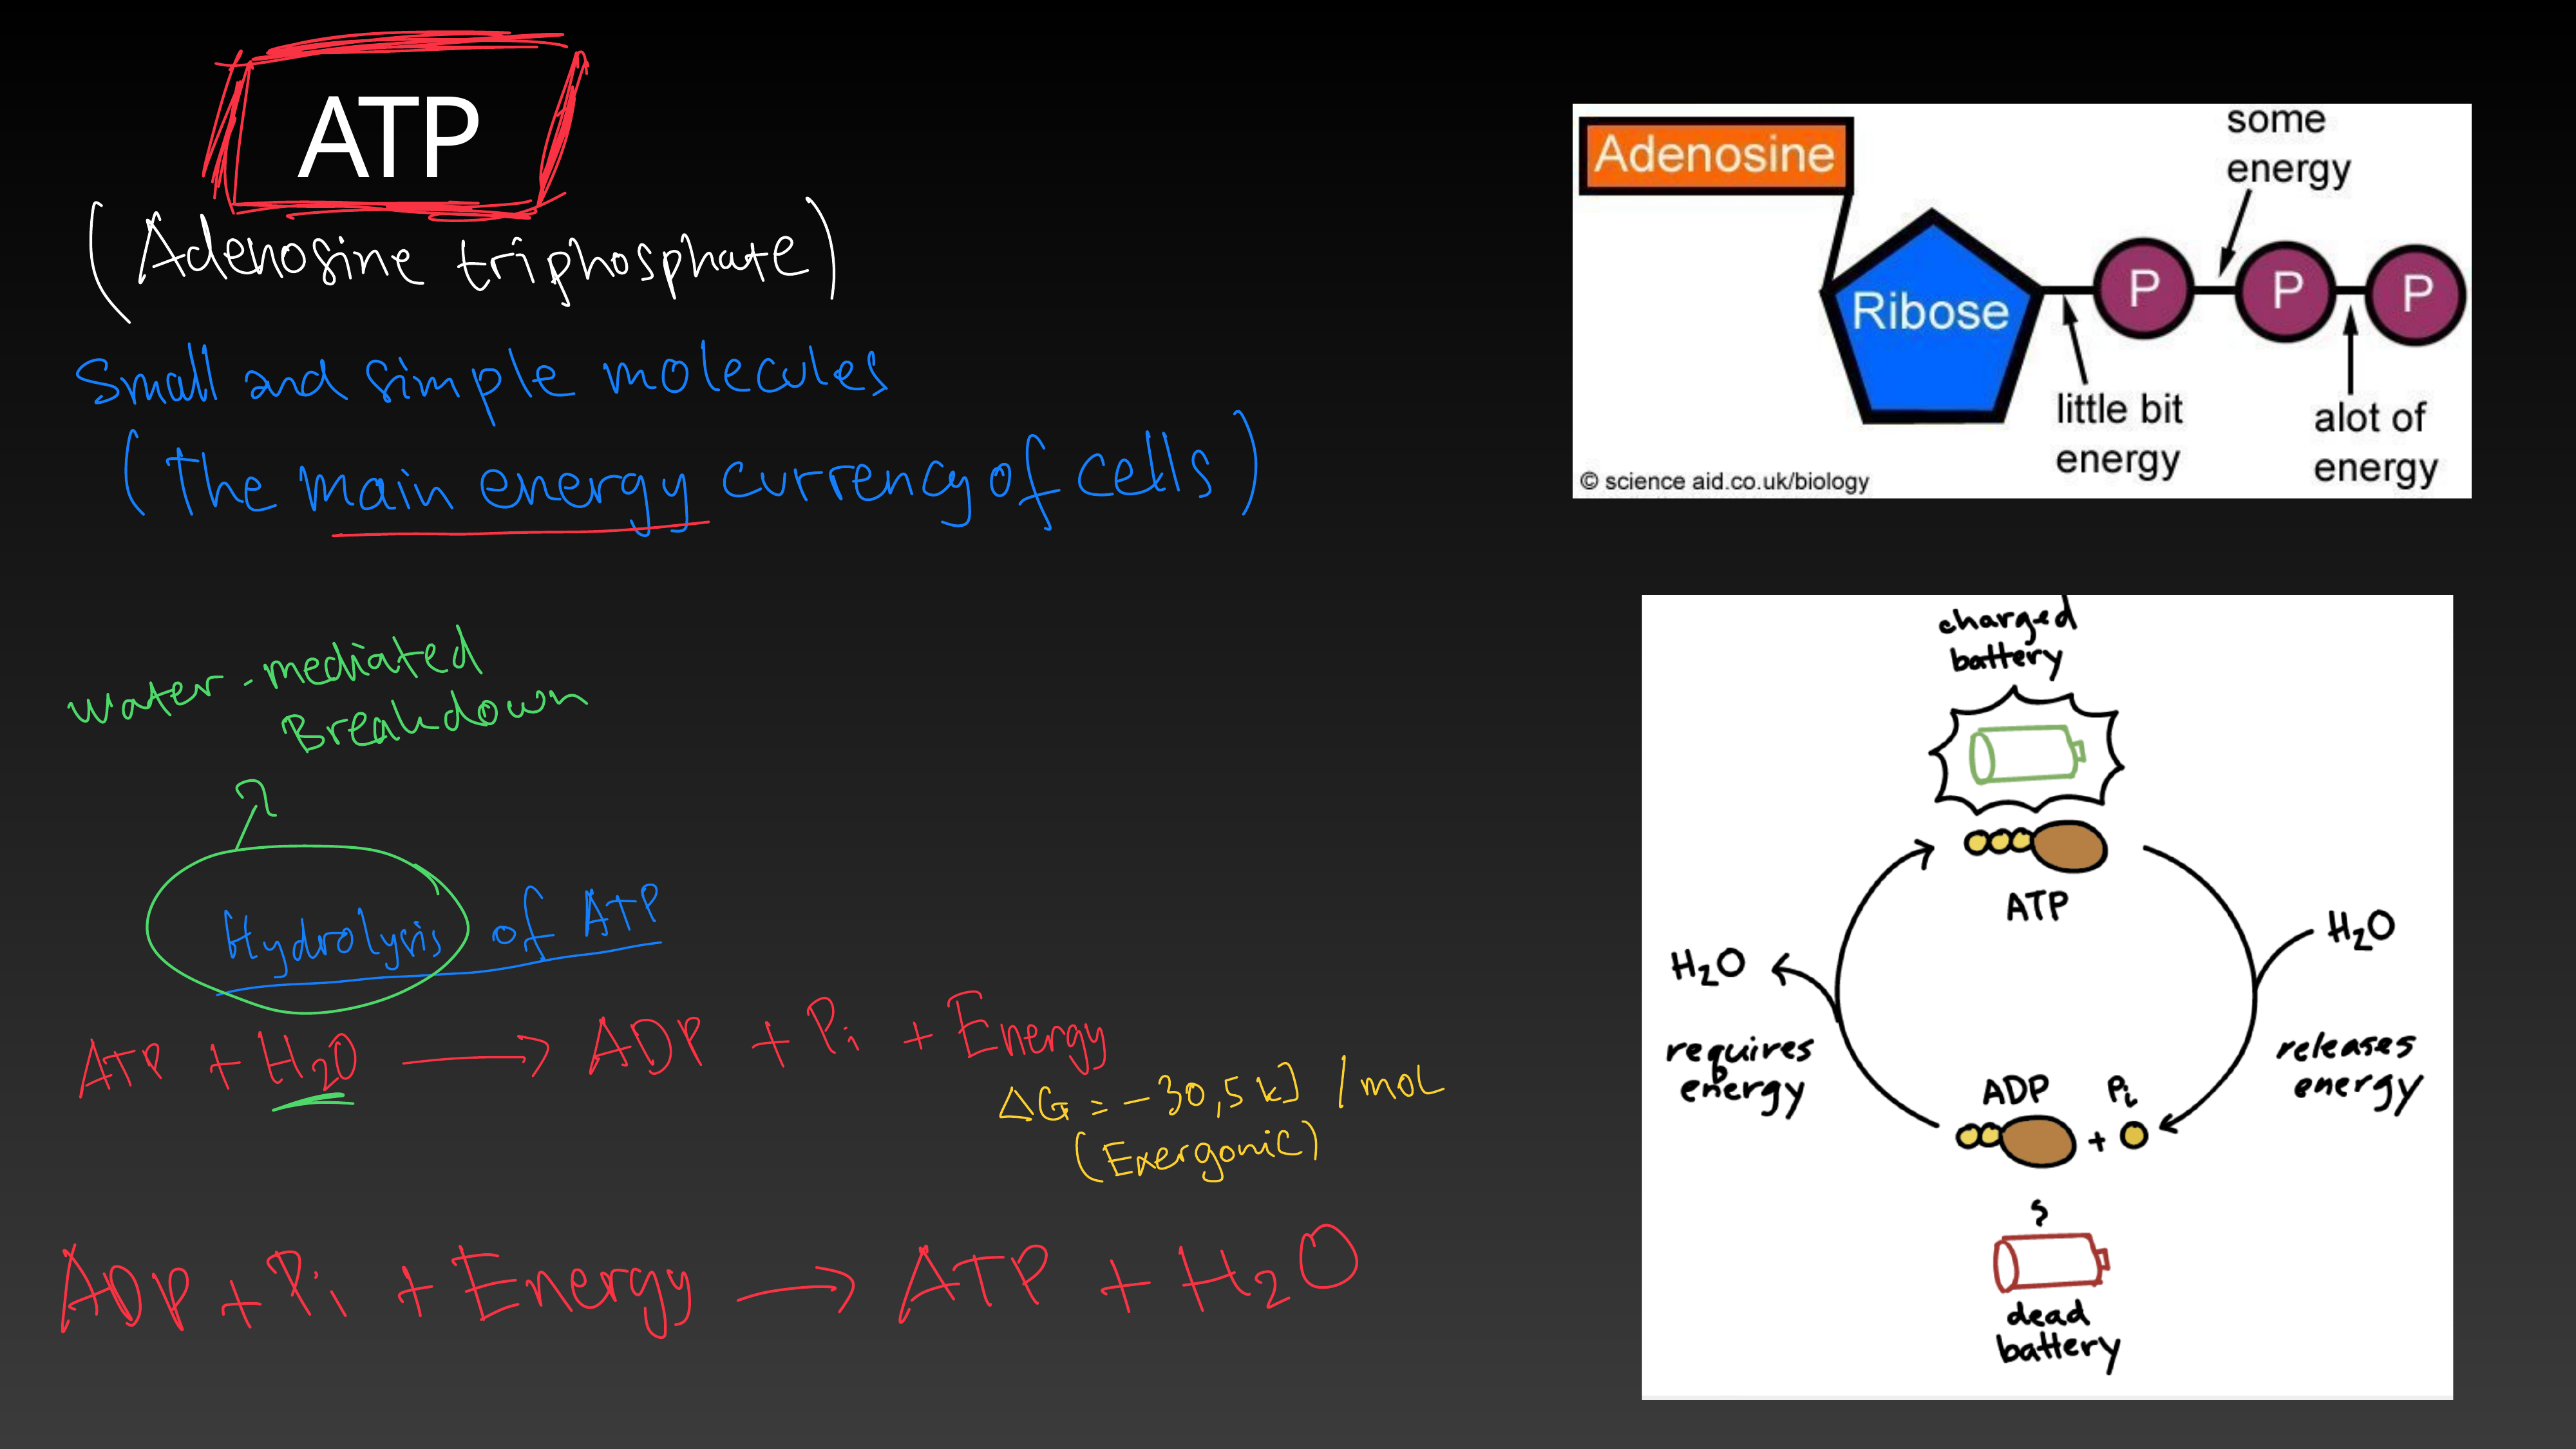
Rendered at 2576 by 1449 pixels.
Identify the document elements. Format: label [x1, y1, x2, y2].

text_box [62, 32, 1444, 1338]
picture [1572, 103, 2472, 499]
picture [1642, 595, 2454, 1400]
